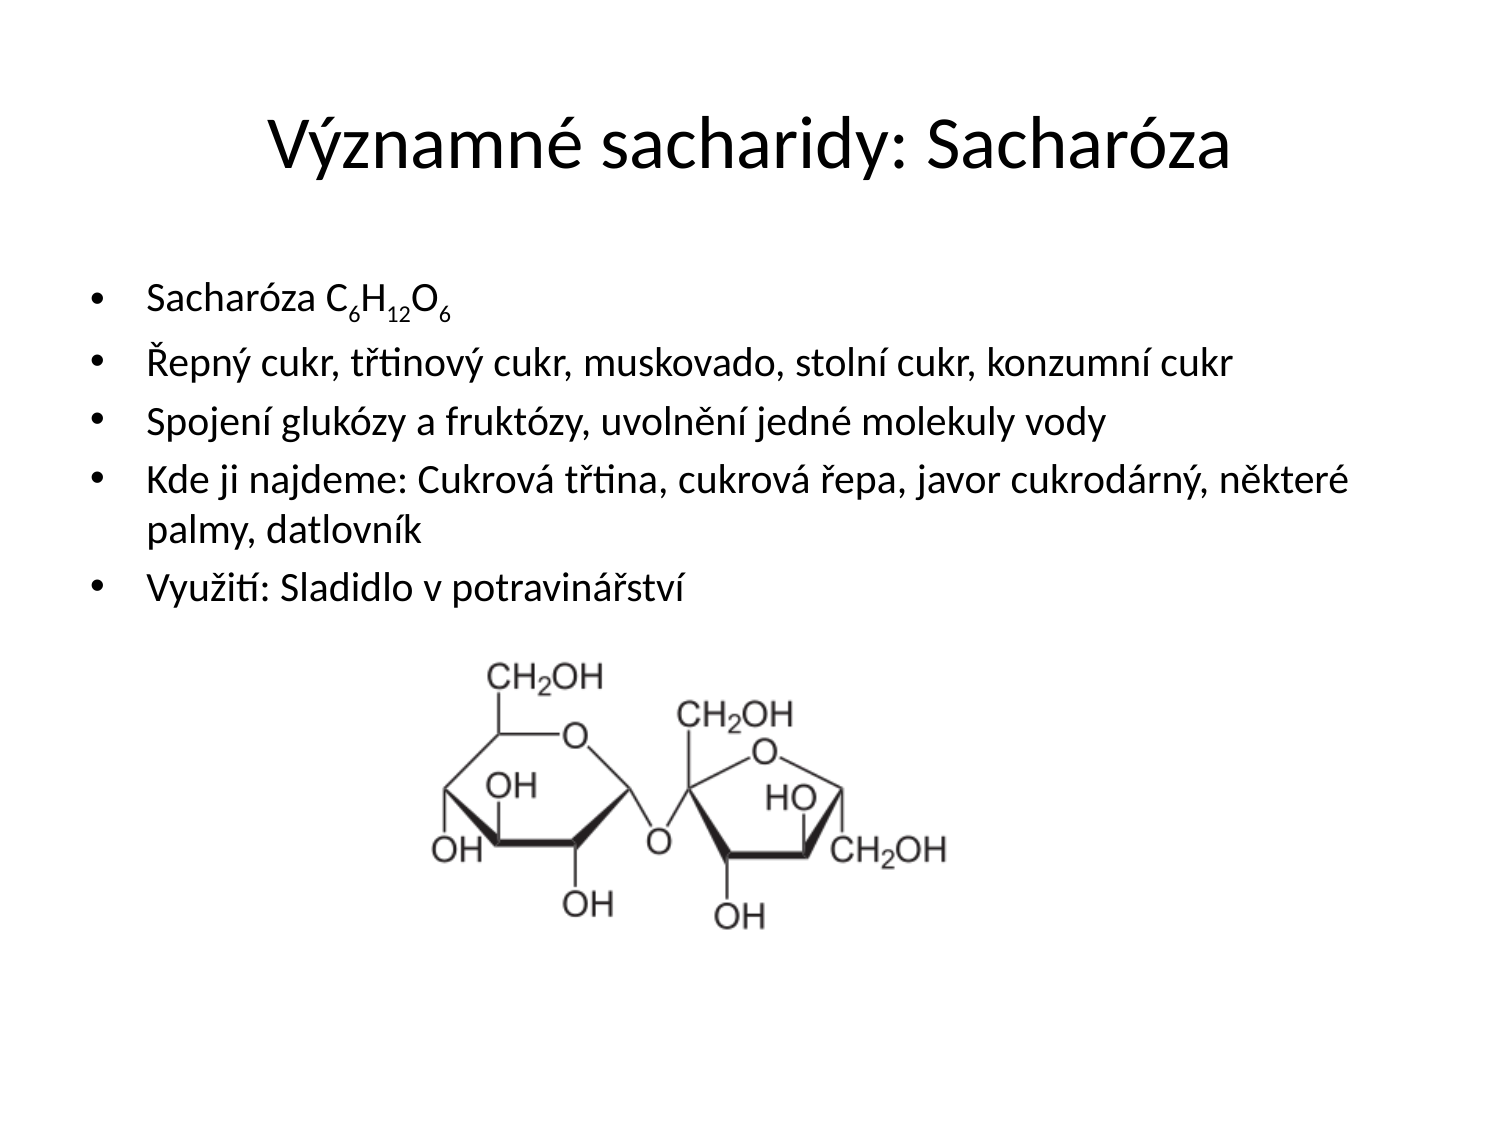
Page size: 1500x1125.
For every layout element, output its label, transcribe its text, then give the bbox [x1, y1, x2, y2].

picture [418, 656, 959, 936]
list Sacharóza C6H12O6 Řepný cukr, třtinový cukr, muskovado, stolní cukr, konzumní cukr Spojení glukózy a fruktózy, uvolnění jedné molekuly vody Kde ji najdeme: Cukrová třtina, cukrová řepa, javor cukrodárný, některé palmy, datlovník Využití: Sladidlo v potravinářství [75, 262, 1425, 1005]
title Významné sacharidy: Sacharóza [75, 45, 1425, 233]
